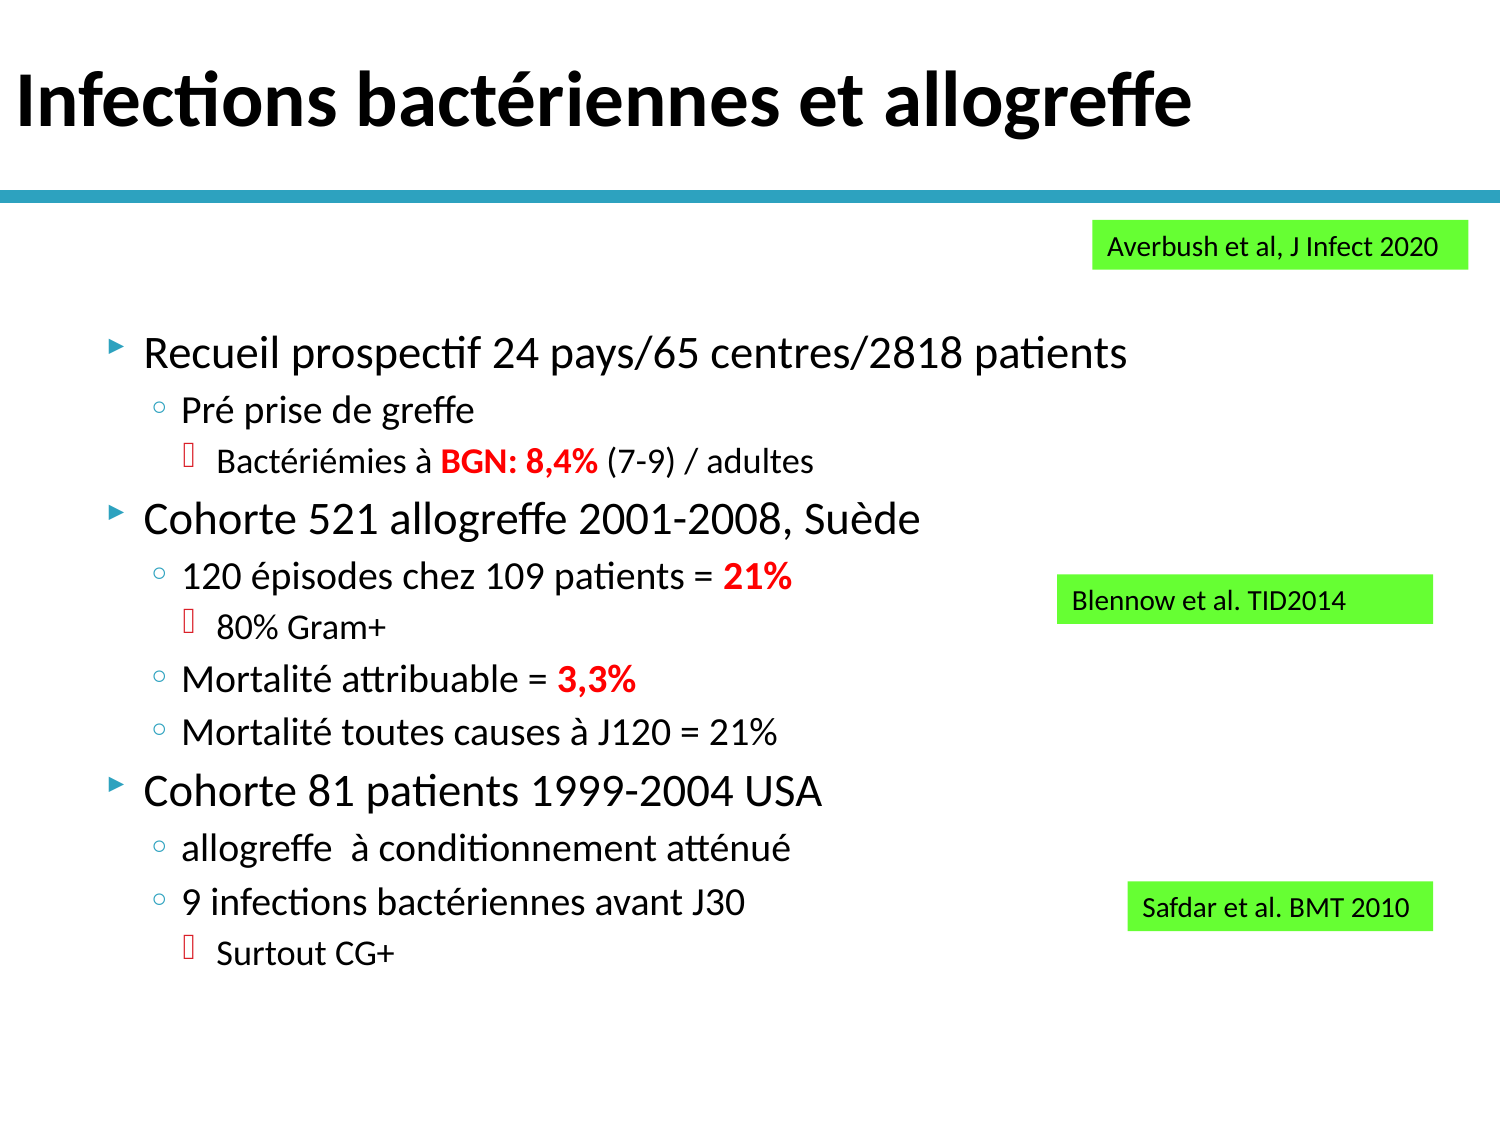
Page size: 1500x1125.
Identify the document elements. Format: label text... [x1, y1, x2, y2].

title Infections bactériennes et allogreffe [0, 0, 1500, 189]
list Recueil prospectif 24 pays/65 centres/2818 patients Pré prise de greffe Bactériémies à BGN: 8,4% (7-9) / adultes Cohorte 521 allogreffe 2001-2008, Suède 120 épisodes chez 109 patients = 21% 80% Gram+ Mortalité attribuable = 3,3% Mortalité toutes causes à J120 = 21% Cohorte 81 patients 1999-2004 USA allogreffe à conditionnement atténué 9 infections bactériennes avant J30 Surtout CG+ [74, 314, 1426, 986]
text_box Safdar et al. BMT 2010 [1127, 881, 1434, 932]
text_box Blennow et al. TID2014 [1057, 574, 1434, 624]
text_box Averbush et al, J Infect 2020 [1092, 219, 1469, 270]
